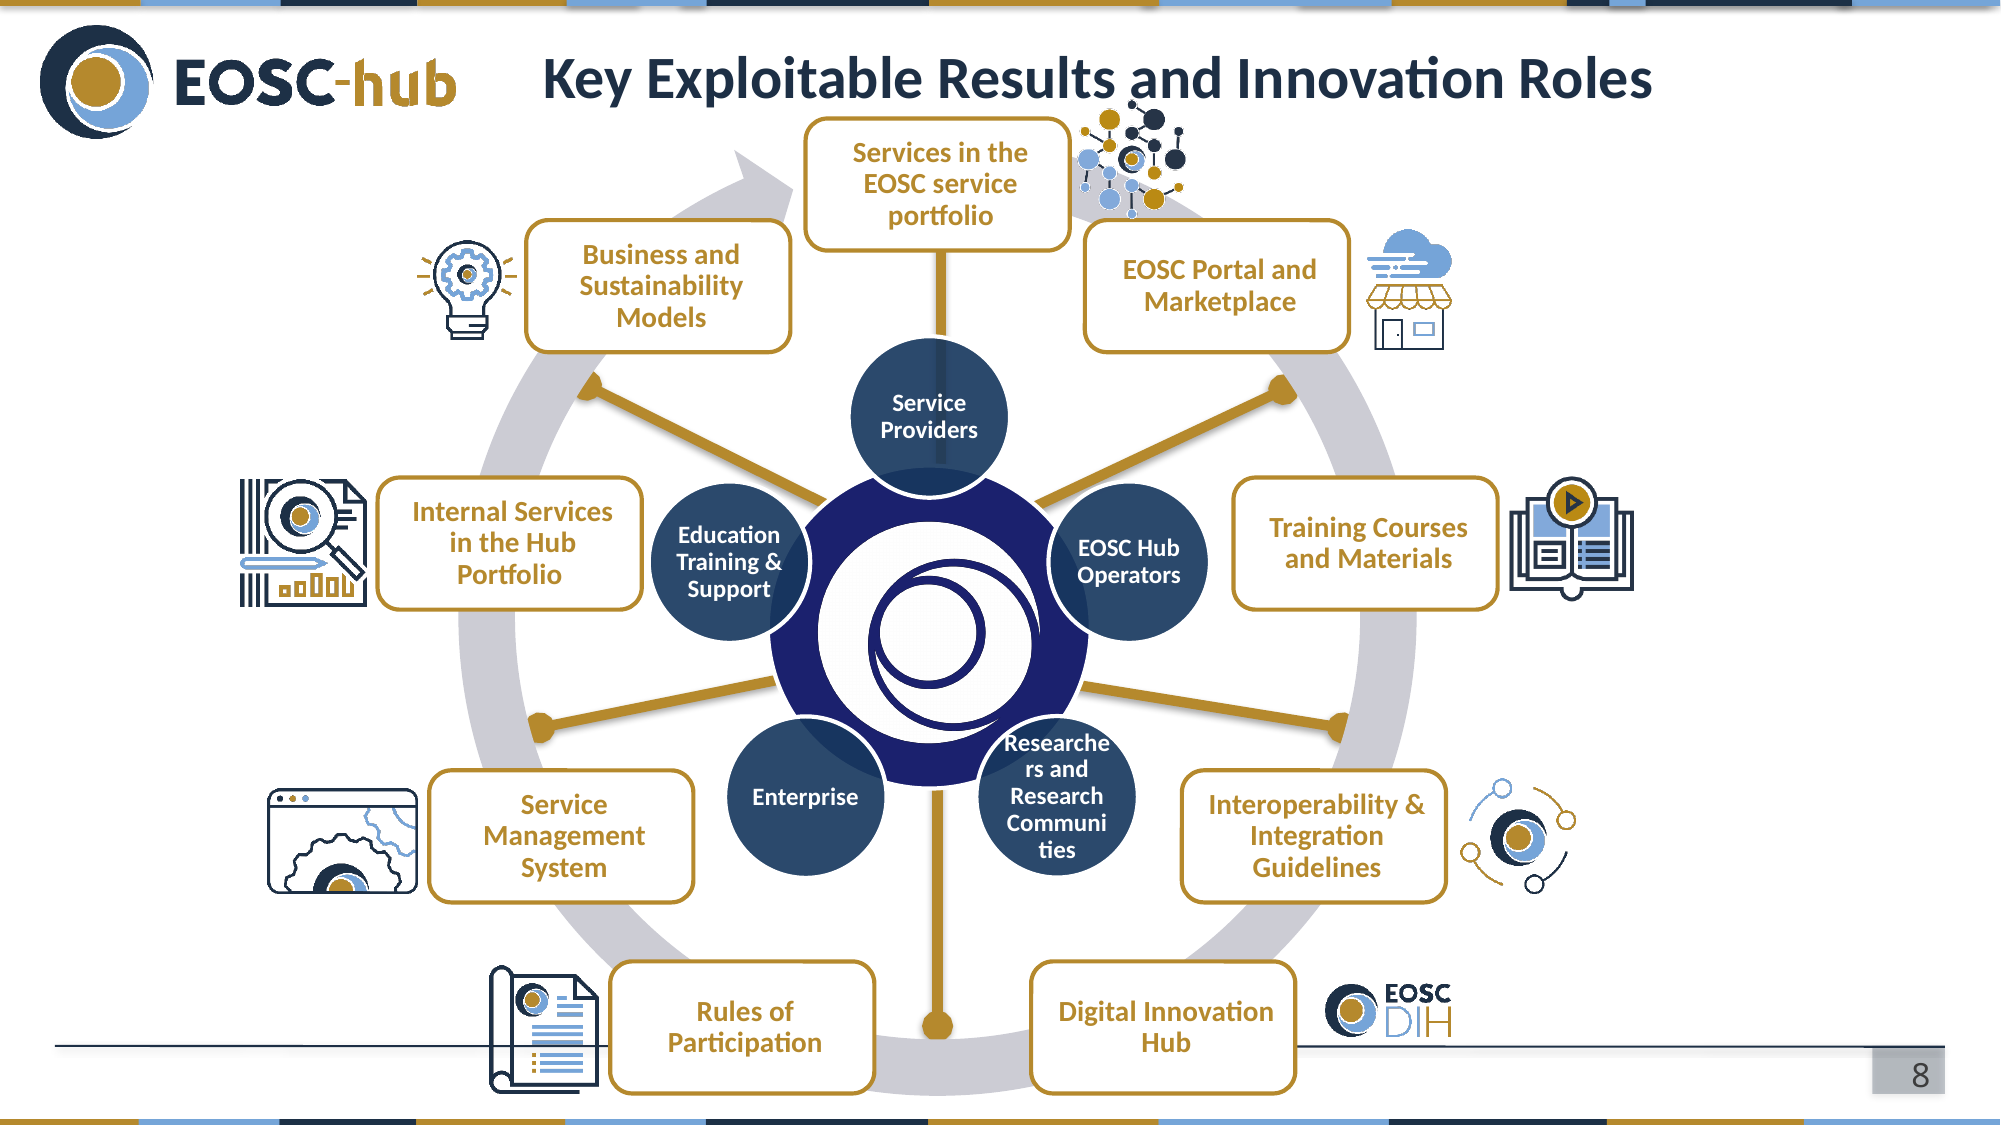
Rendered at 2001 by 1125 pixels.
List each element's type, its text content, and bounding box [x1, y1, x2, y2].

picture [417, 240, 517, 340]
slide_number 8 [1671, 1046, 1945, 1094]
picture [1365, 229, 1453, 351]
picture [489, 964, 599, 1095]
picture [810, 514, 1048, 750]
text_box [645, 325, 1214, 889]
picture [267, 787, 419, 894]
picture [1460, 778, 1576, 894]
picture [0, 1119, 2000, 1125]
title Key Exploitable Results and Innovation Roles [528, 30, 1946, 120]
picture [240, 479, 367, 607]
picture [17, 19, 479, 144]
picture [1448, 408, 1695, 669]
picture [1312, 971, 1465, 1049]
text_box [208, 117, 1667, 1095]
picture [1044, 67, 1219, 252]
